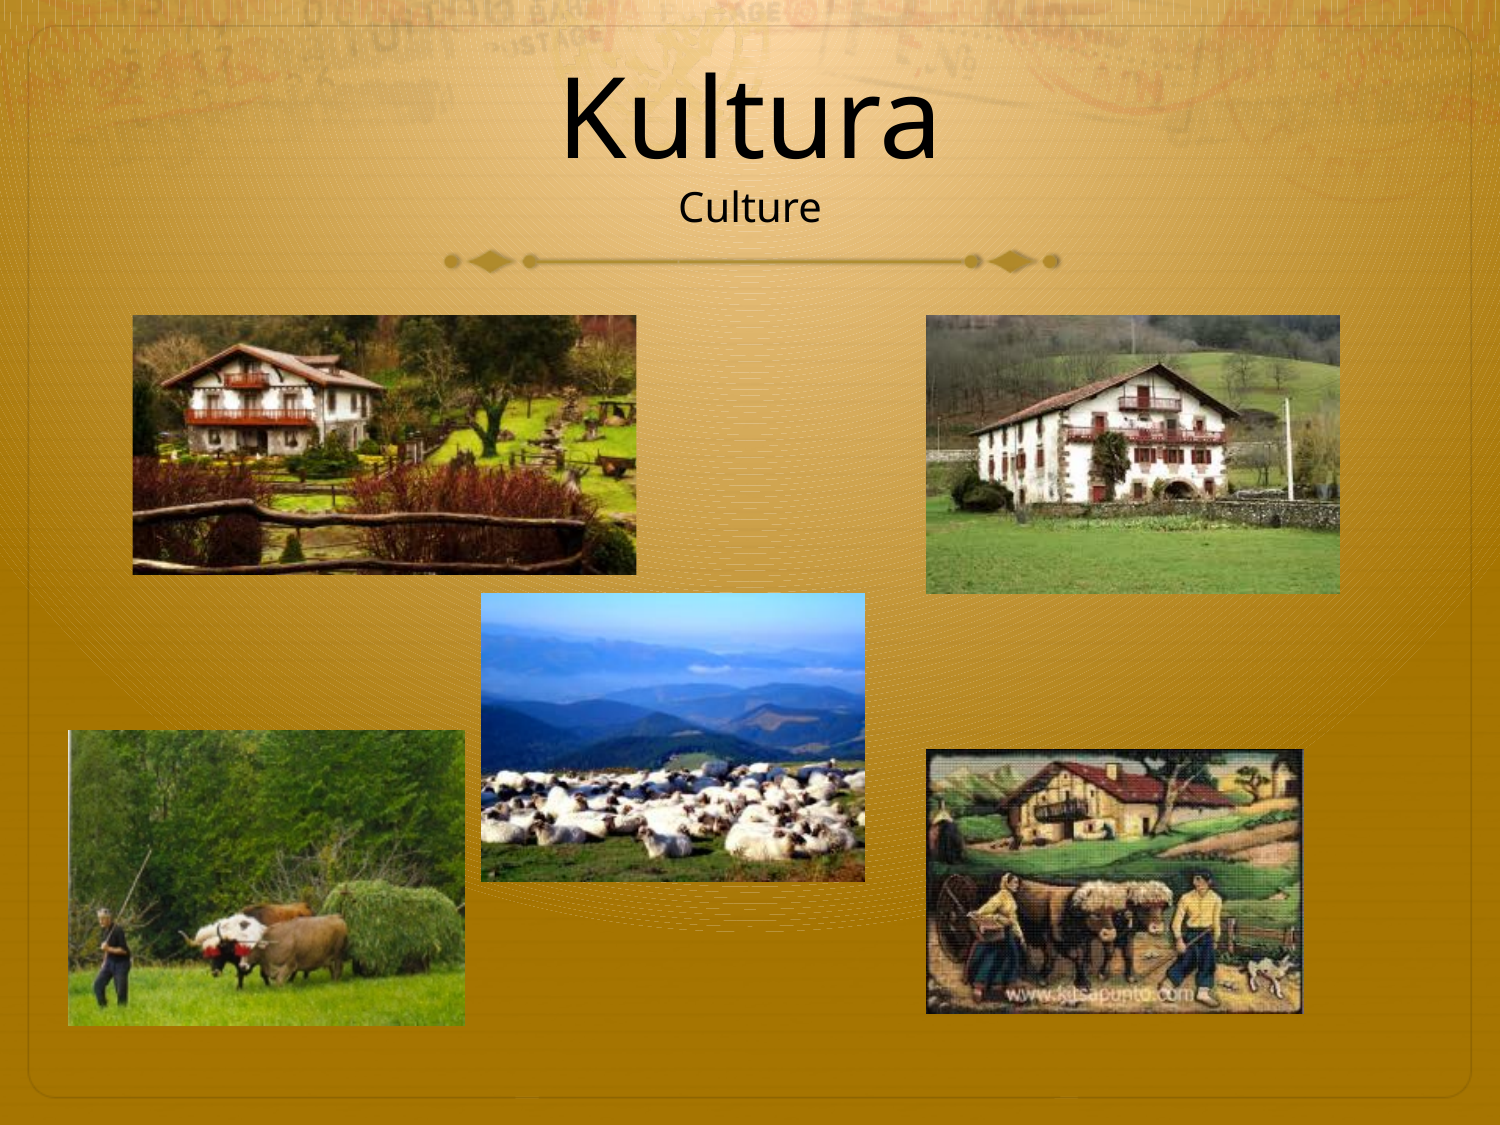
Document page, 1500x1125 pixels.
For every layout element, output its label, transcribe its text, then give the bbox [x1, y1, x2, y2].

title Kultura Culture [93, 45, 1407, 233]
picture [0, 0, 1500, 1125]
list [132, 315, 637, 576]
